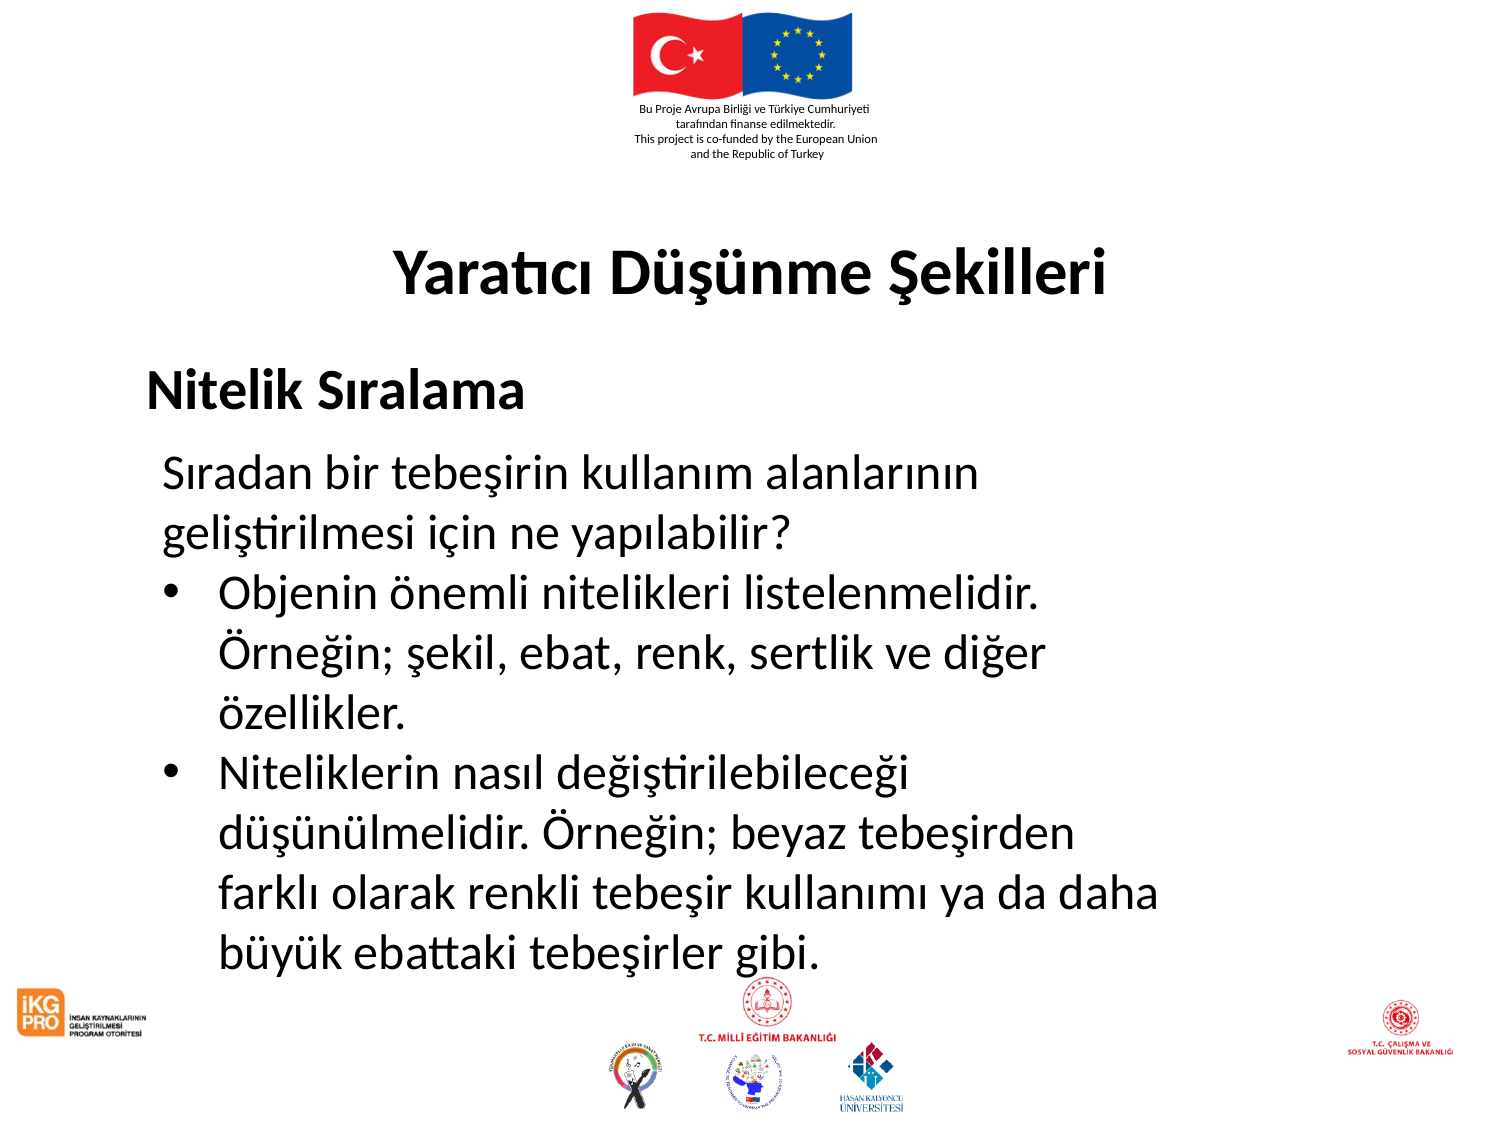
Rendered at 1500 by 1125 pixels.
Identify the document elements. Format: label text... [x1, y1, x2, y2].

title Yaratıcı Düşünme Şekilleri [76, 174, 1427, 362]
text_box Sıradan bir tebeşirin kullanım alanlarının geliştirilmesi için ne yapılabilir? Objenin önemli nitelikleri listelenmelidir. Örneğin; şekil, ebat, renk, sertlik ve diğer özellikler. Niteliklerin nasıl değiştirilebileceği düşünülmelidir. Örneğin; beyaz tebeşirden farklı olarak renkli tebeşir kullanımı ya da daha büyük ebattaki tebeşirler gibi. [147, 432, 1199, 988]
list Nitelik Sıralama [75, 262, 1425, 1005]
picture [691, 1005, 903, 1112]
picture [609, 1042, 662, 1109]
picture [632, 11, 853, 101]
picture [0, 964, 188, 1065]
picture [1347, 999, 1454, 1055]
